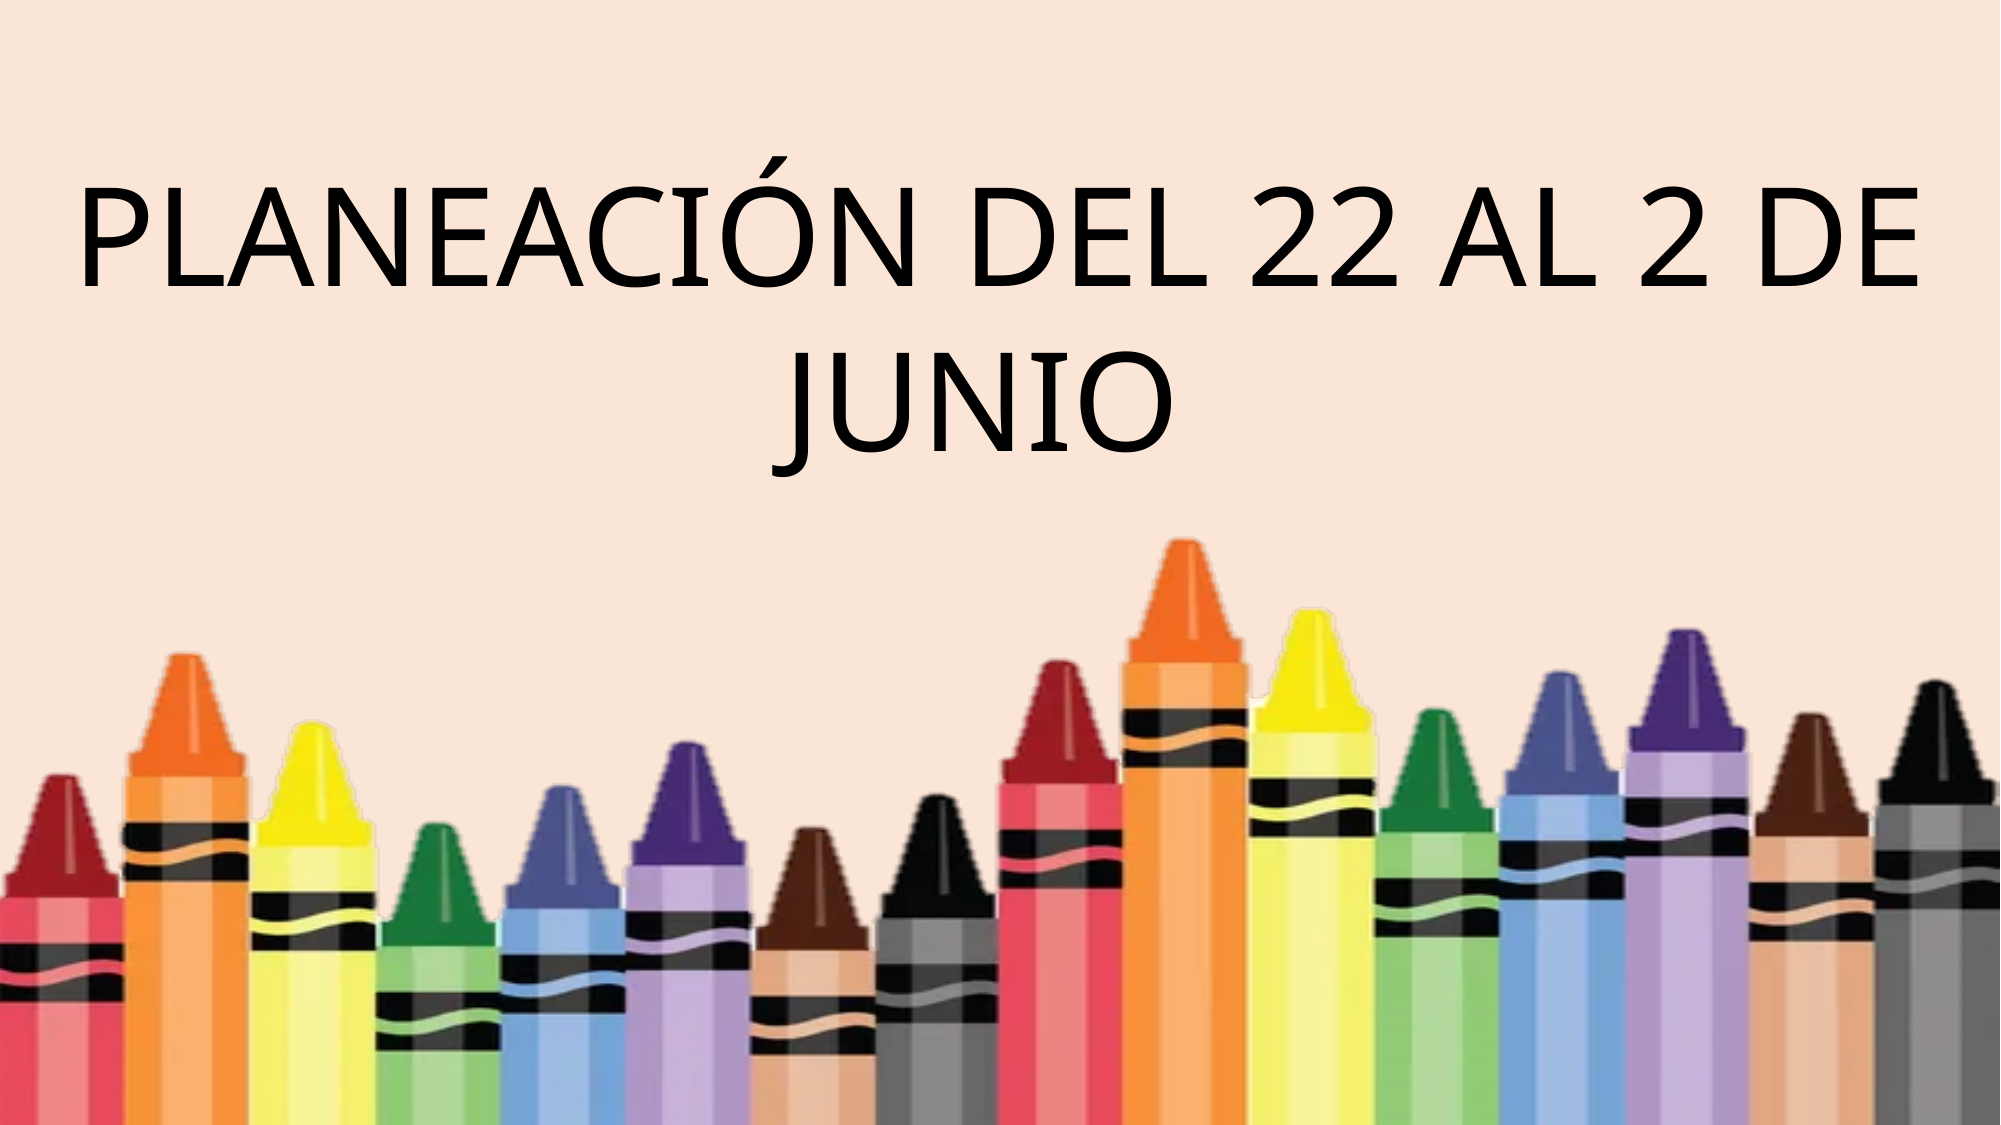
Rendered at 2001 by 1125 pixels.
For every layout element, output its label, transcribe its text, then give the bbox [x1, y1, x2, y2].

picture [0, 529, 2000, 1125]
text_box PLANEACIÓN DEL 22 AL 2 DE JUNIO [6, 141, 1994, 487]
